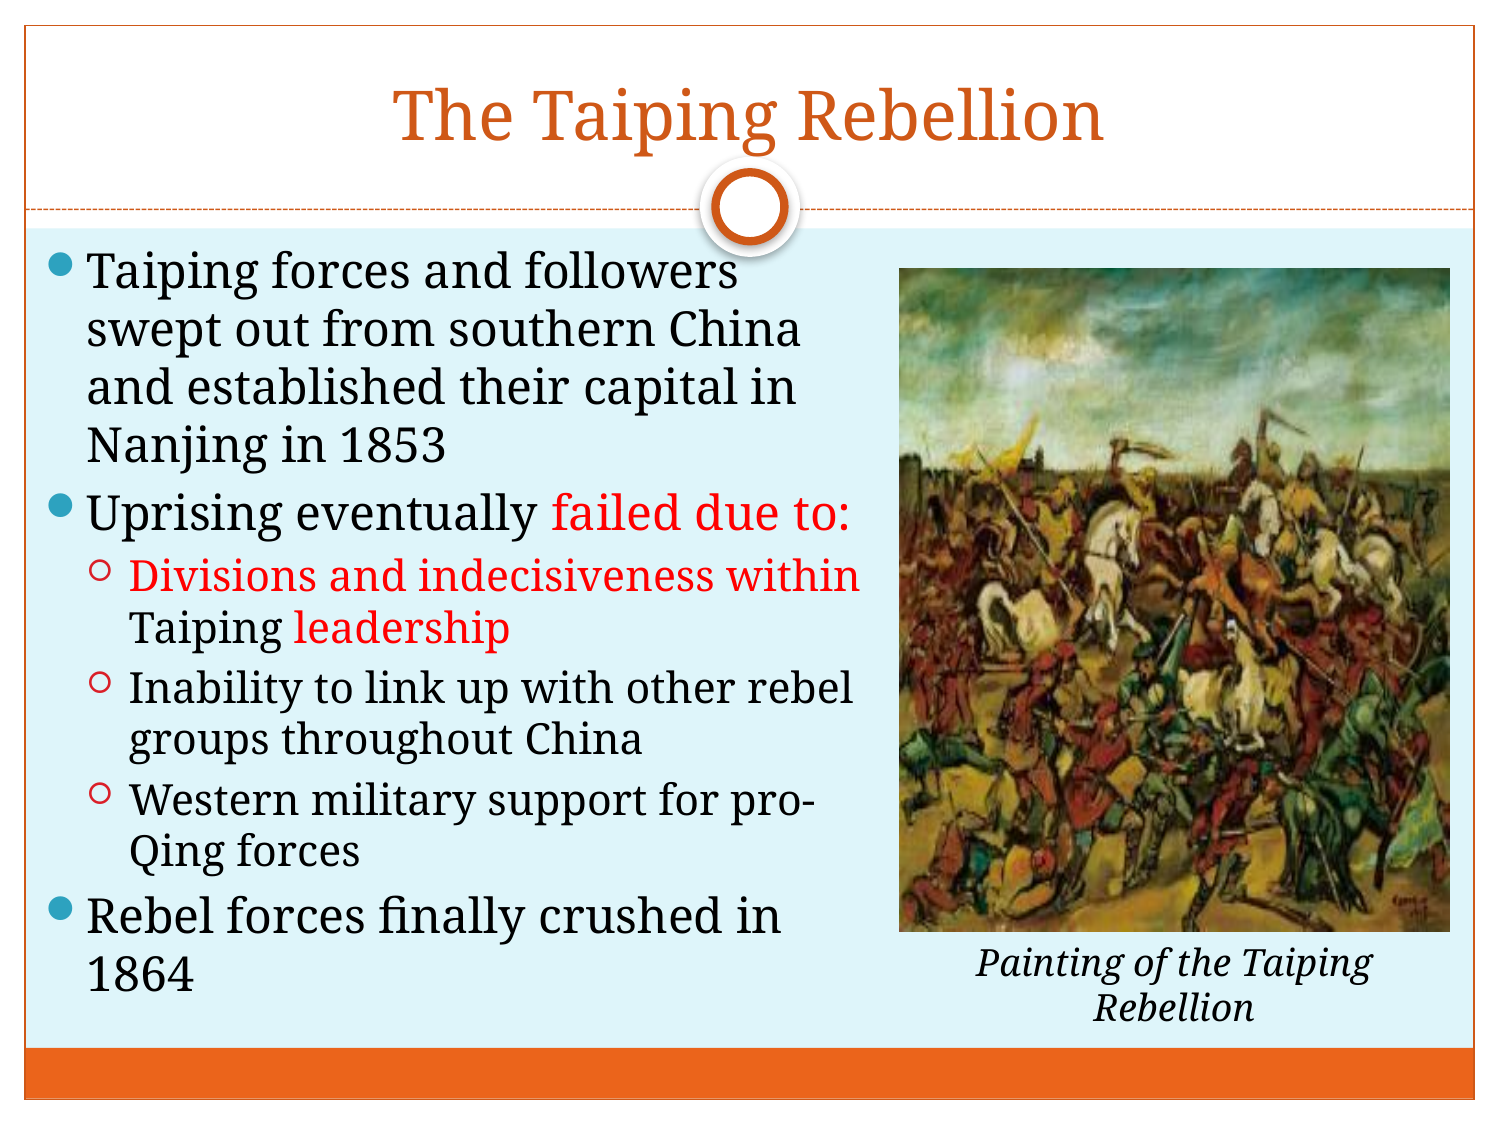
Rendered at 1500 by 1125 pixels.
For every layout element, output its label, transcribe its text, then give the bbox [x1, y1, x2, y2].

title The Taiping Rebellion [49, 37, 1450, 162]
text_box Painting of the Taiping Rebellion [899, 942, 1450, 1037]
picture [898, 268, 1450, 933]
list Taiping forces and followers swept out from southern China and established their capital in Nanjing in 1853 Uprising eventually failed due to: Divisions and indecisiveness within Taiping leadership Inability to link up with other rebel groups throughout China Western military support for pro-Qing forces Rebel forces finally crushed in 1864 [30, 233, 878, 1056]
